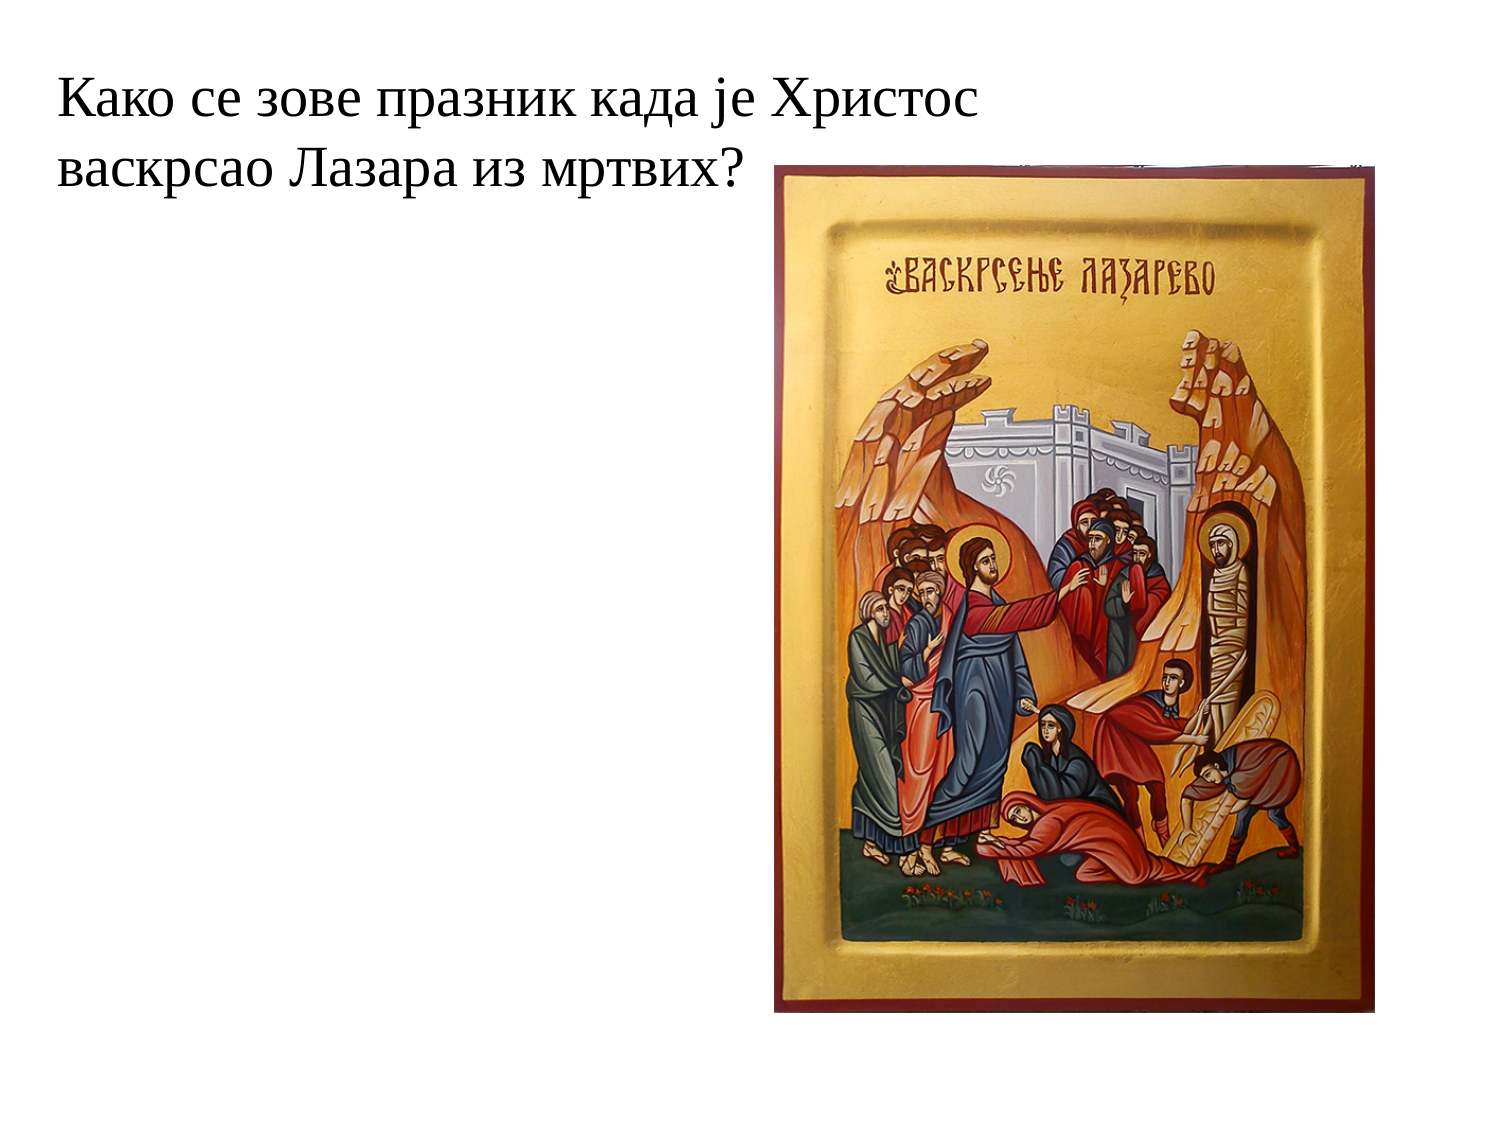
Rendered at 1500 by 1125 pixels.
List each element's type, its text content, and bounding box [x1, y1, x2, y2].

picture [774, 165, 1376, 1013]
text_box Како се зове празник када је Христос васкрсао Лазара из мртвих? [42, 50, 1010, 206]
